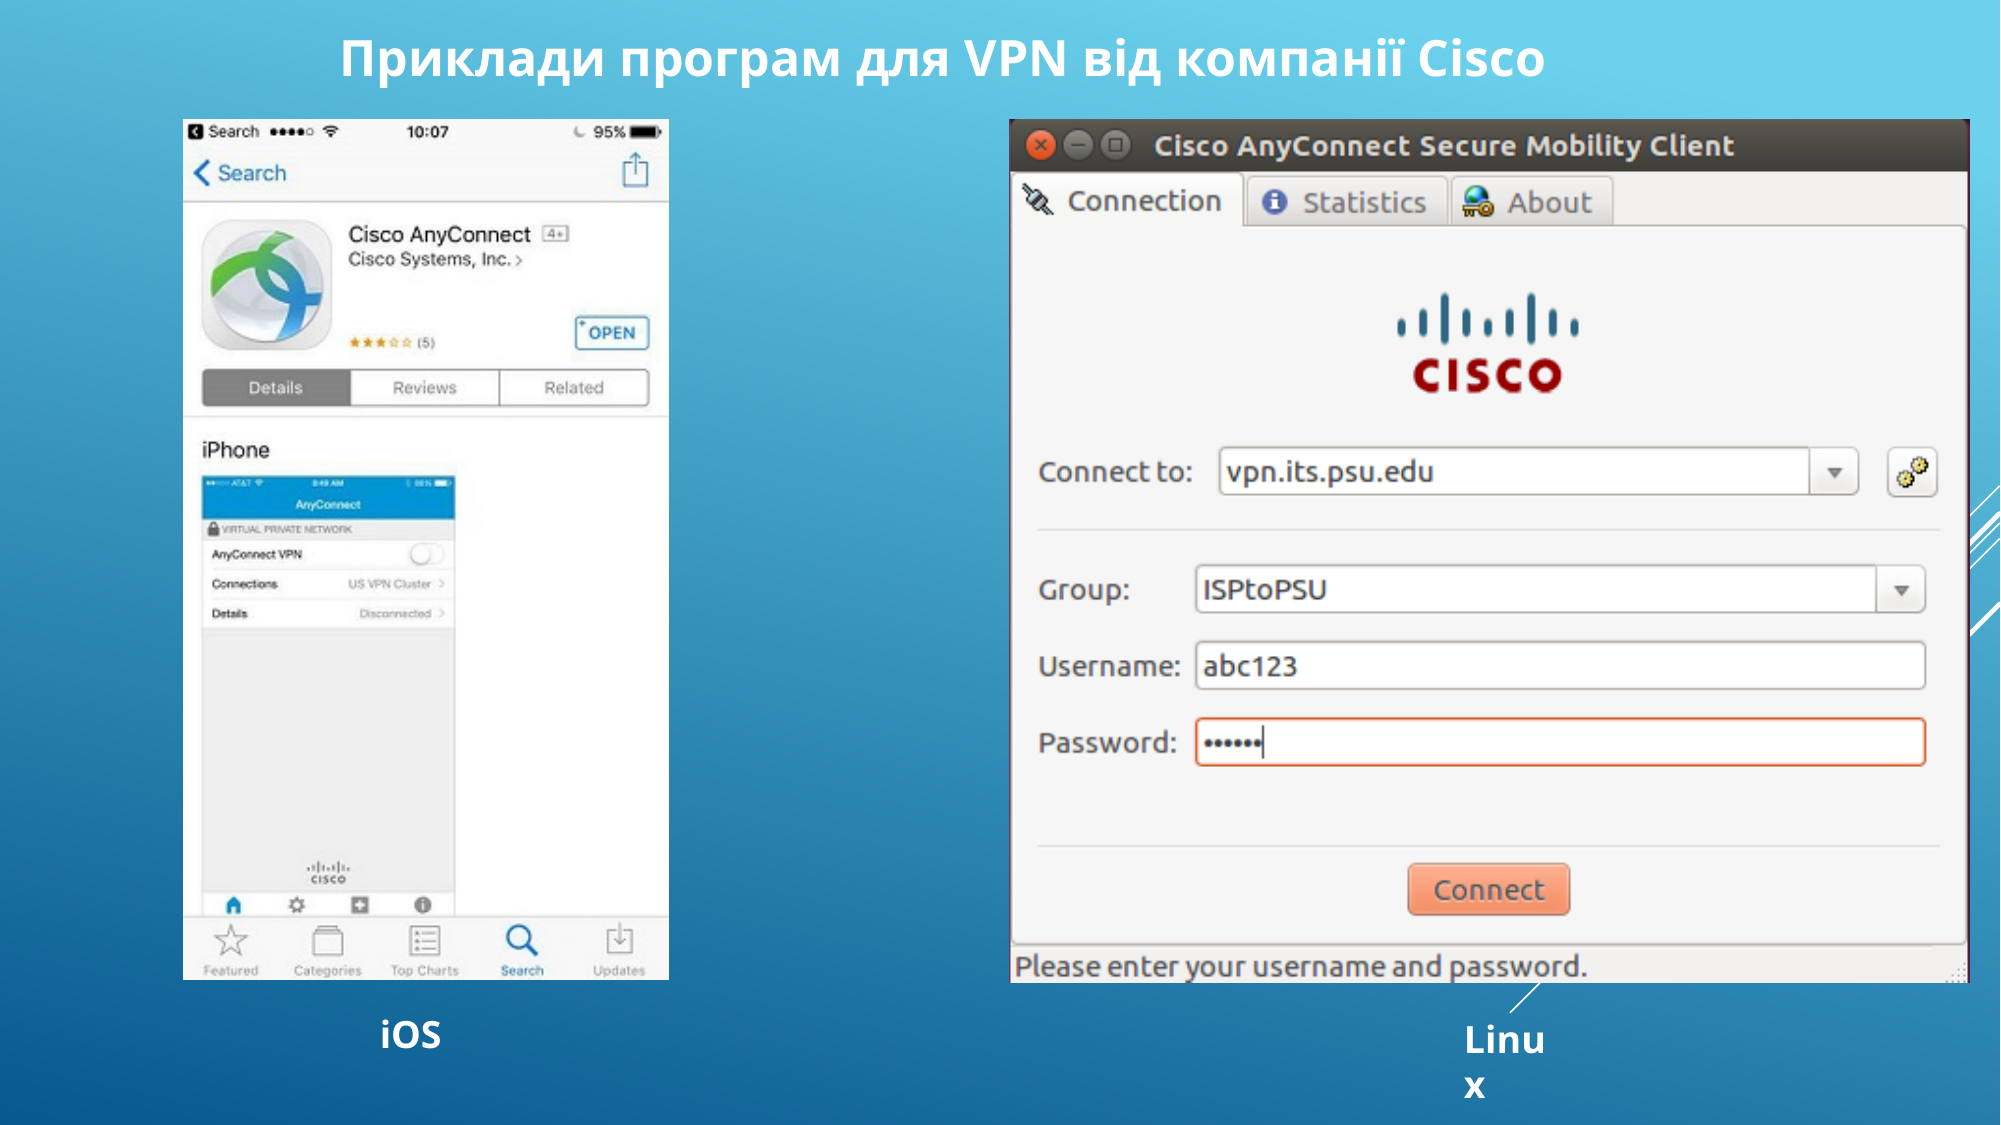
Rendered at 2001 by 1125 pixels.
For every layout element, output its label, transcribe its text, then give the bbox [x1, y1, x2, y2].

picture [1009, 118, 1970, 983]
picture [183, 118, 669, 980]
text_box Приклади програм для VPN від компанії Cisco [324, 18, 1588, 94]
text_box iOS [365, 1003, 488, 1064]
text_box Linux [1449, 1008, 1579, 1114]
